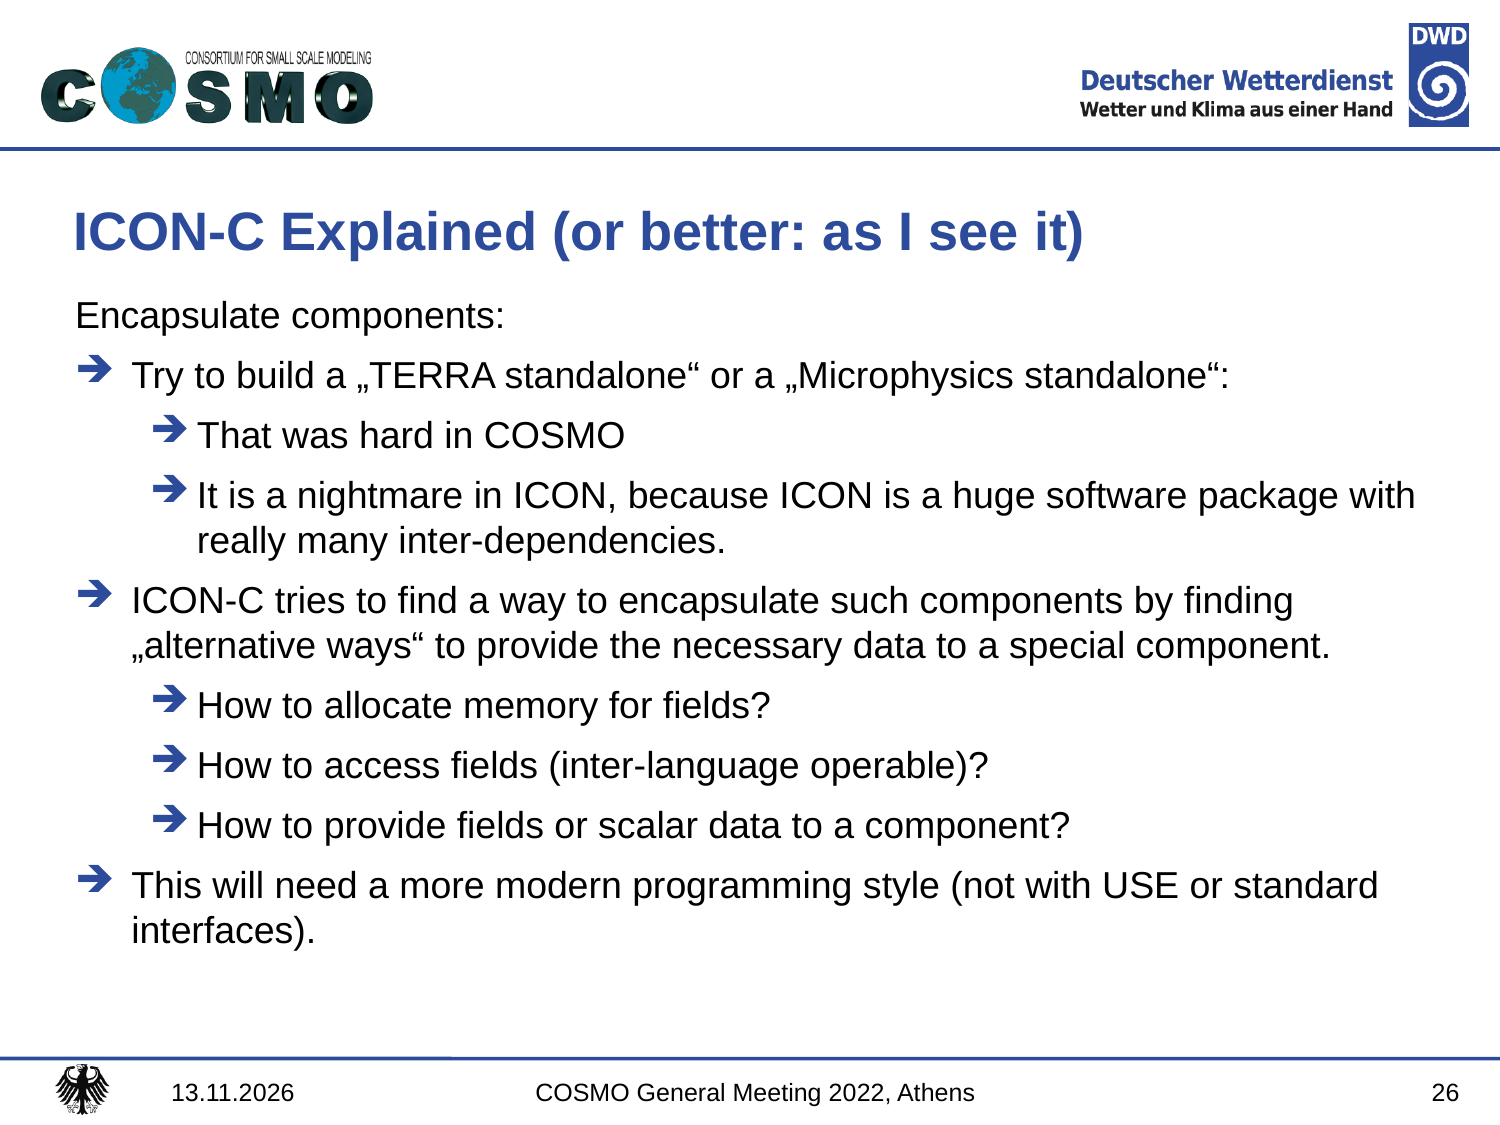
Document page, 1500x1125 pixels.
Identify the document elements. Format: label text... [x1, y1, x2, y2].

picture [41, 47, 133, 124]
list Encapsulate components: Try to build a „TERRA standalone“ or a „Microphysics standalone“: That was hard in COSMO It is a nightmare in ICON, because ICON is a huge software package with really many inter-dependencies. ICON-C tries to find a way to encapsulate such components by finding „alternative ways“ to provide the necessary data to a special component. How to allocate memory for fields? How to access fields (inter-language operable)? How to provide fields or scalar data to a component? This will need a more modern programming style (not with USE or standard interfaces). [75, 290, 1425, 988]
picture [120, 47, 373, 124]
picture [125, 59, 134, 67]
picture [1080, 23, 1469, 127]
picture [53, 1062, 111, 1116]
footer COSMO General Meeting 2022, Athens [430, 1068, 1081, 1105]
slide_number 26 [1399, 1068, 1475, 1109]
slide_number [171, 1068, 419, 1103]
title ICON-C Explained (or better: as I see it) [73, 184, 1424, 274]
